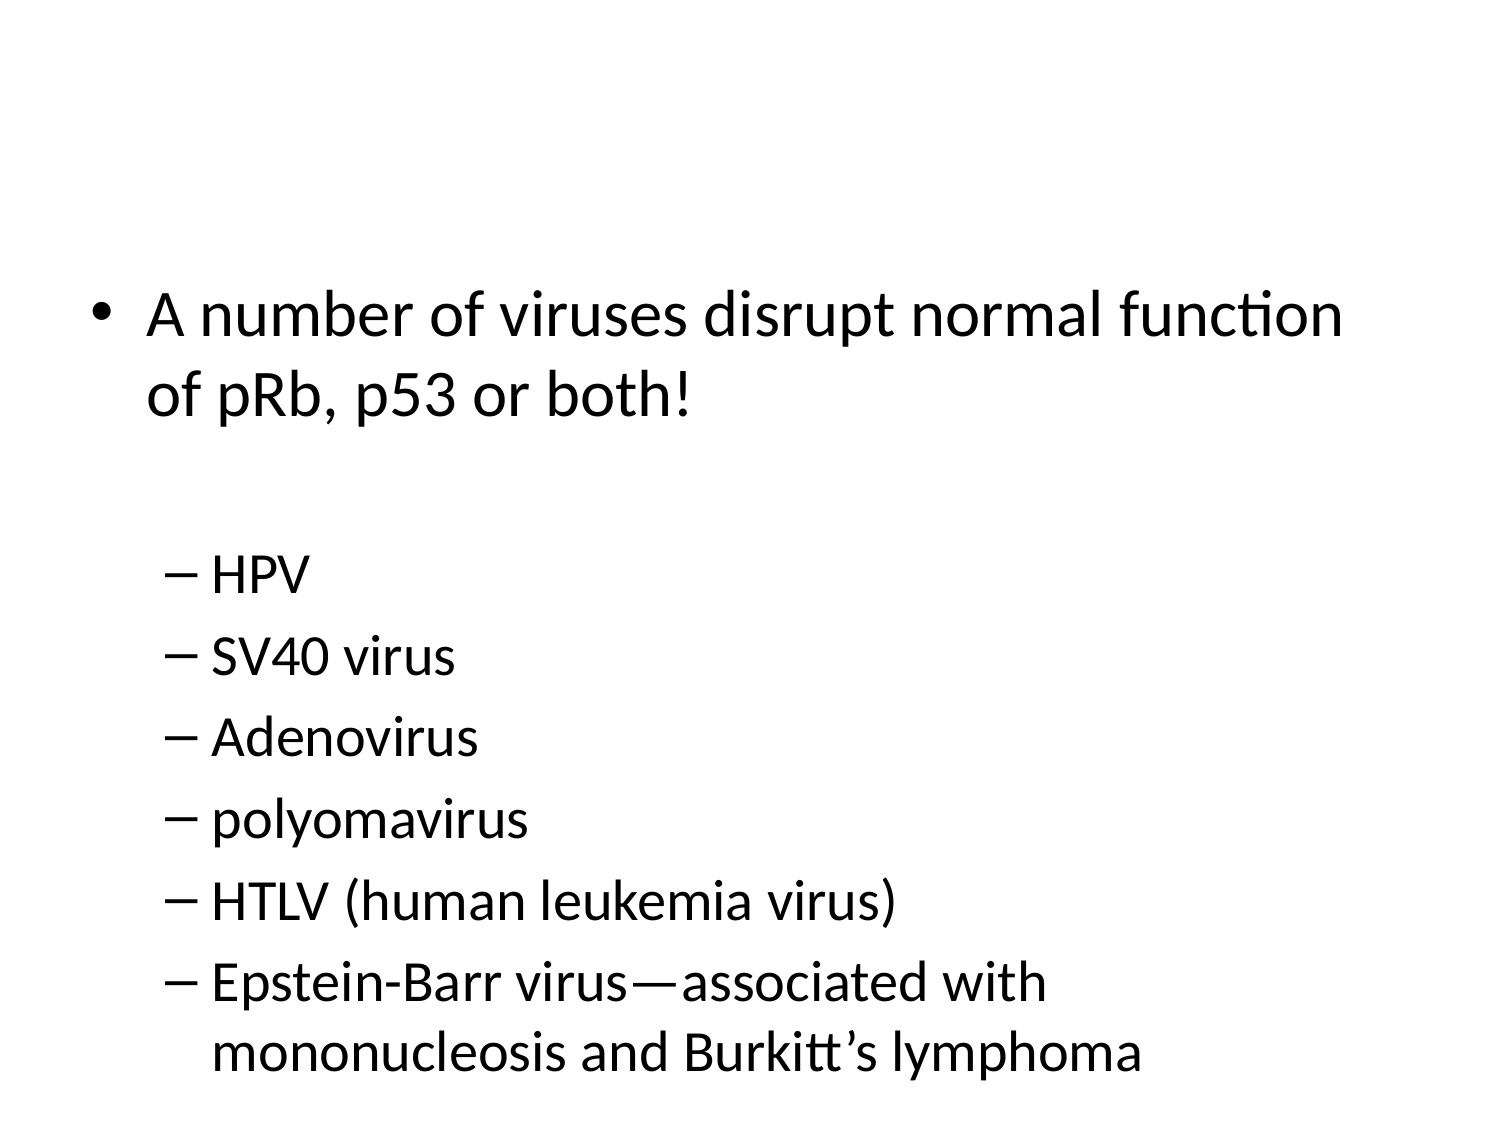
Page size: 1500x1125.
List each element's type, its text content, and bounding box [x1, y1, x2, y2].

list A number of viruses disrupt normal function of pRb, p53 or both! HPV SV40 virus Adenovirus polyomavirus HTLV (human leukemia virus) Epstein-Barr virus—associated with mononucleosis and Burkitt’s lymphoma [75, 262, 1425, 1100]
